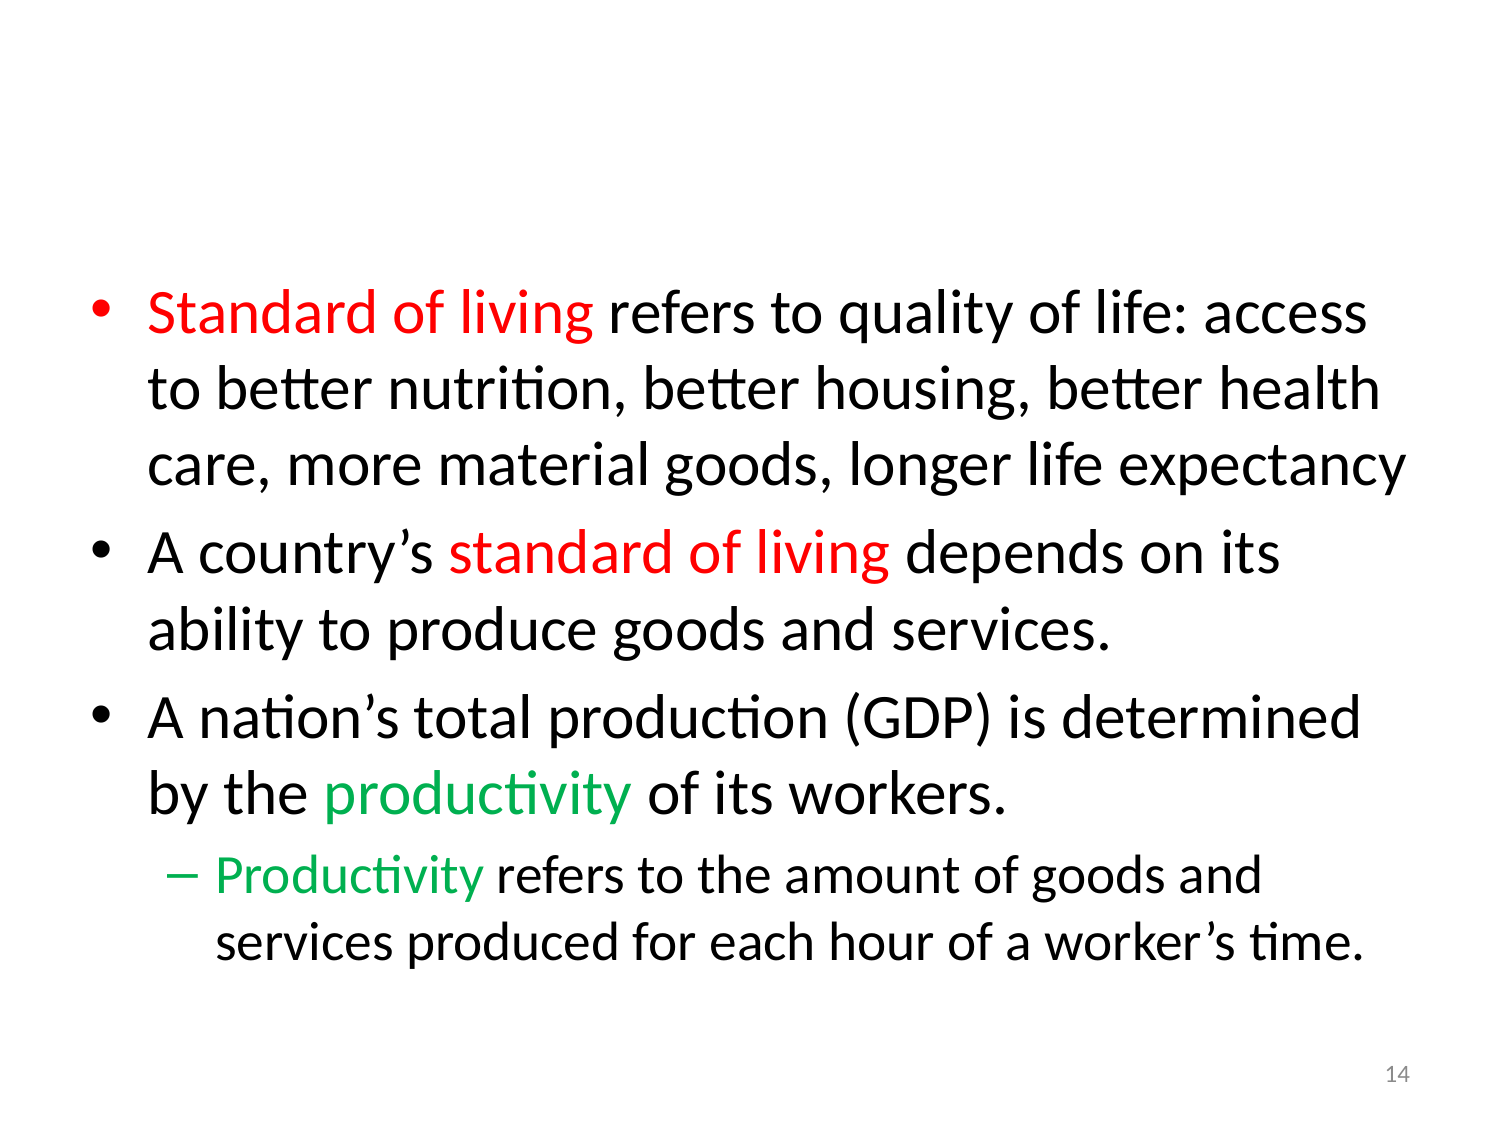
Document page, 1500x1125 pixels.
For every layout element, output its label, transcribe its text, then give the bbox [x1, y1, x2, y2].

list Standard of living refers to quality of life: access to better nutrition, better housing, better health care, more material goods, longer life expectancy A country’s standard of living depends on its ability to produce goods and services. A nation’s total production (GDP) is determined by the productivity of its workers. Productivity refers to the amount of goods and services produced for each hour of a worker’s time. [75, 262, 1425, 1005]
slide_number 14 [1074, 1042, 1425, 1103]
